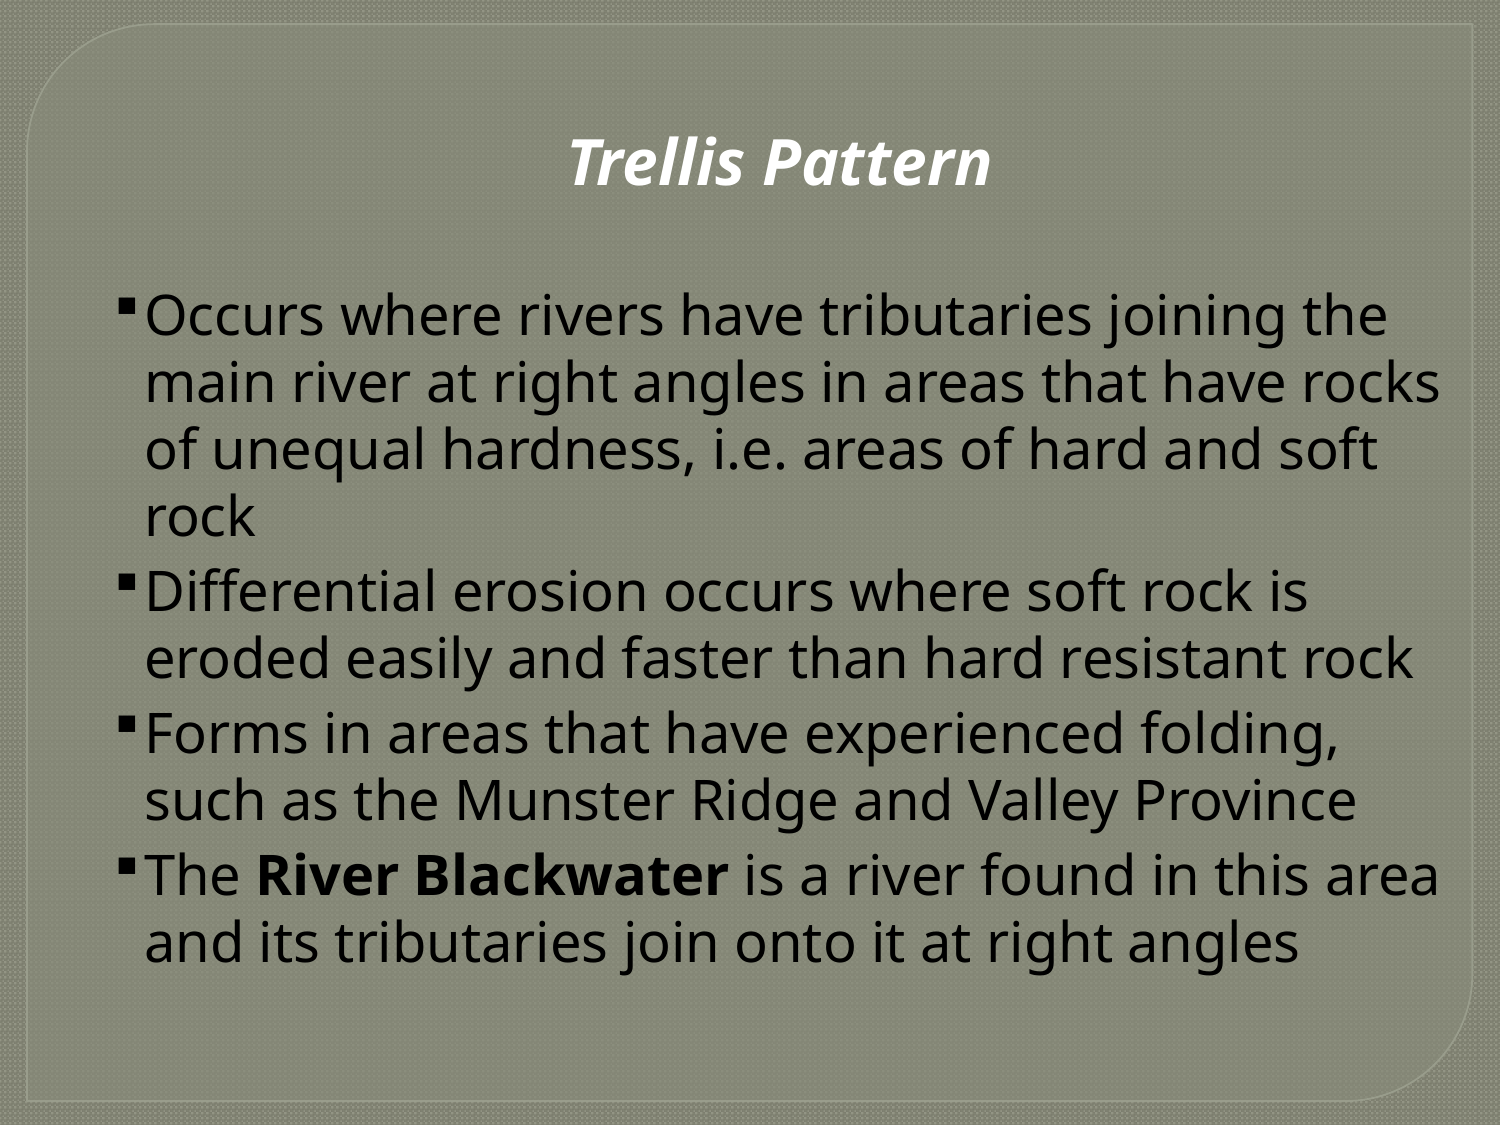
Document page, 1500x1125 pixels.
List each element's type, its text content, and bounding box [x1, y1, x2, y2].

list Trellis Pattern Occurs where rivers have tributaries joining the main river at right angles in areas that have rocks of unequal hardness, i.e. areas of hard and soft rock Differential erosion occurs where soft rock is eroded easily and faster than hard resistant rock Forms in areas that have experienced folding, such as the Munster Ridge and Valley Province The River Blackwater is a river found in this area and its tributaries join onto it at right angles [0, 113, 1465, 1083]
